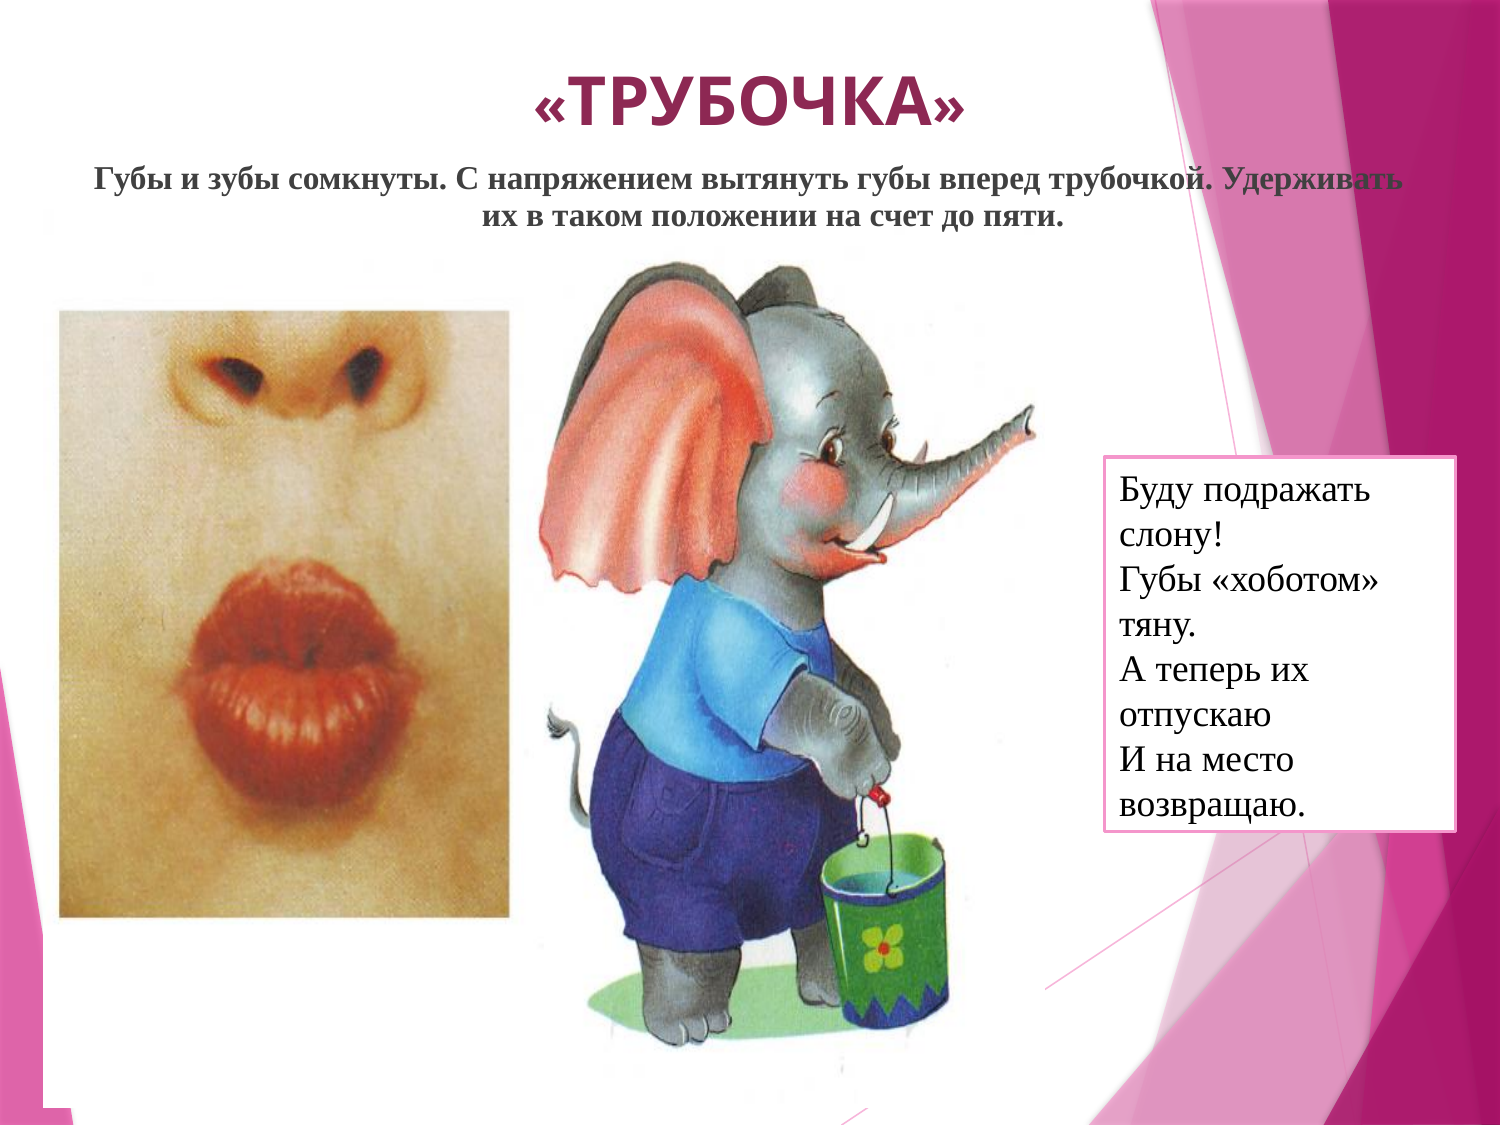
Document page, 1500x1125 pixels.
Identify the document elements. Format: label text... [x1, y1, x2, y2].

list Губы и зубы сомкнуты. С напряжением вытянуть губы вперед трубочкой. Удерживать их в таком положении на счет до пяти. [70, 152, 1421, 268]
picture [42, 209, 1045, 1108]
title «ТРУБОЧКА» [75, 45, 1425, 153]
text_box Буду подражать слону! Губы «хоботом» тяну. А теперь их отпускаю И на место возвращаю. [1103, 455, 1457, 833]
